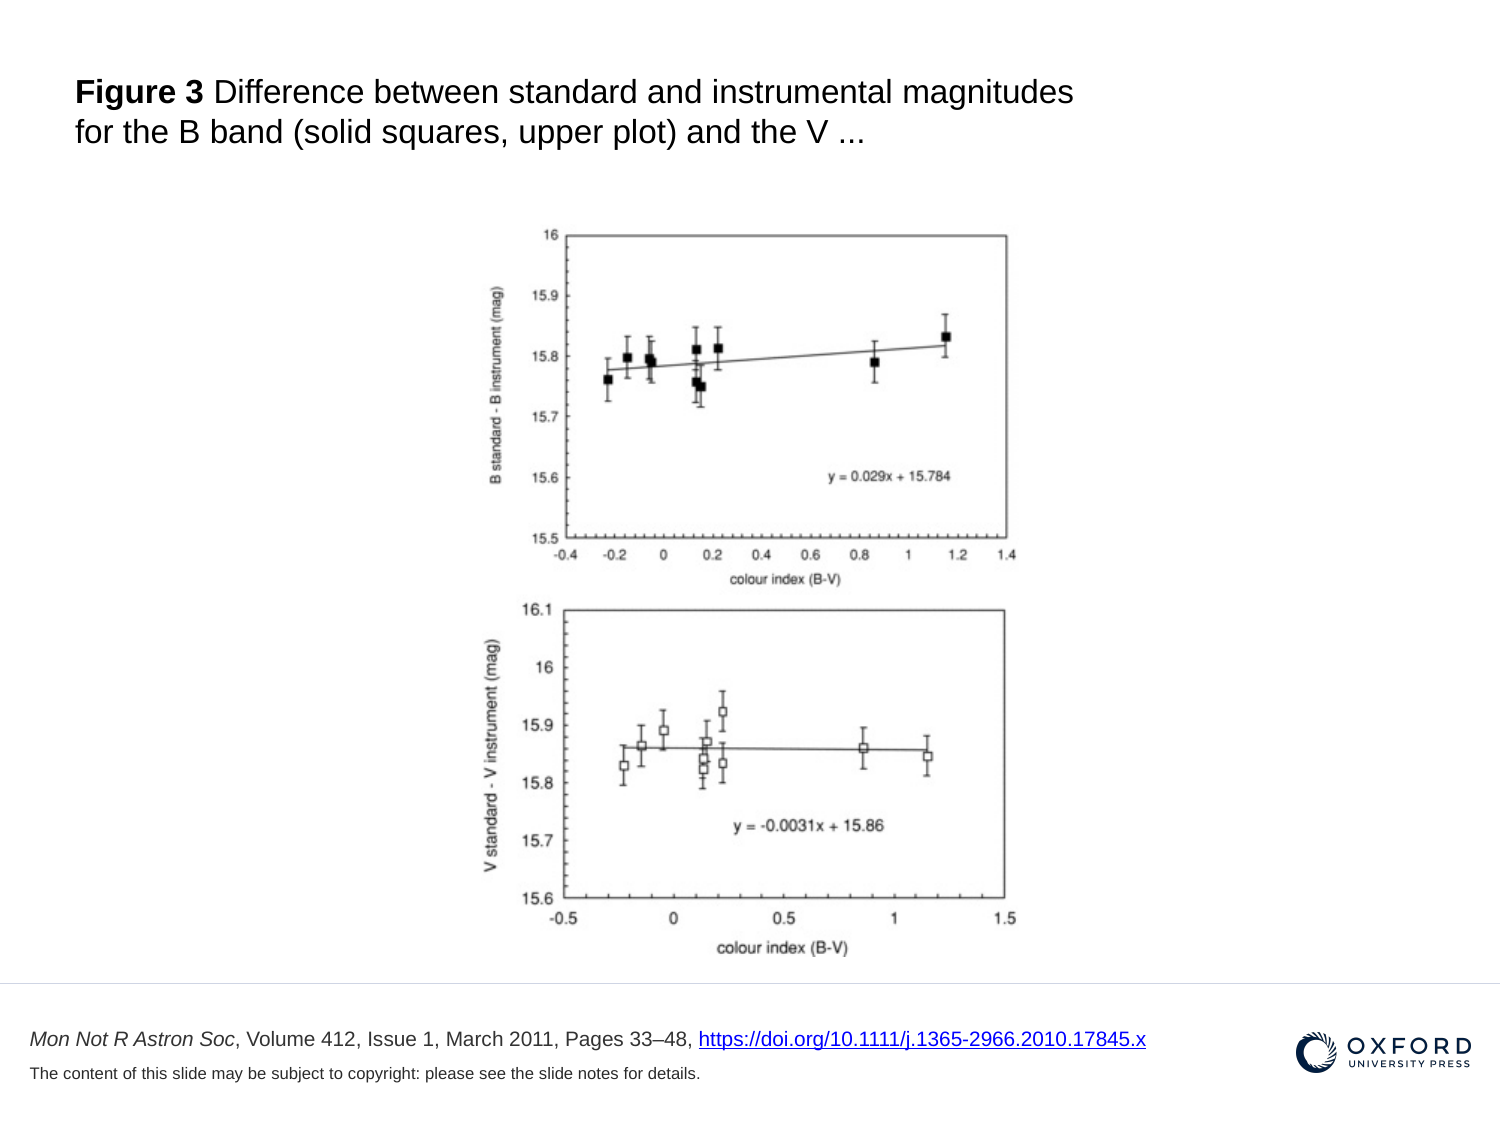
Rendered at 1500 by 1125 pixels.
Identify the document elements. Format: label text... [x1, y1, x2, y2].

picture [1296, 1032, 1471, 1073]
footer Mon Not R Astron Soc, Volume 412, Issue 1, March 2011, Pages 33–48, https://doi.org/10.1111/j.1365-2966.2010.17845.x The content of this slide may be subject to copyright: please see the slide notes for details. [0, 983, 1260, 1125]
picture [481, 224, 1019, 957]
title Figure 3 Difference between standard and instrumental magnitudes for the B band (solid squares, upper plot) and the V ... [75, 69, 1078, 171]
